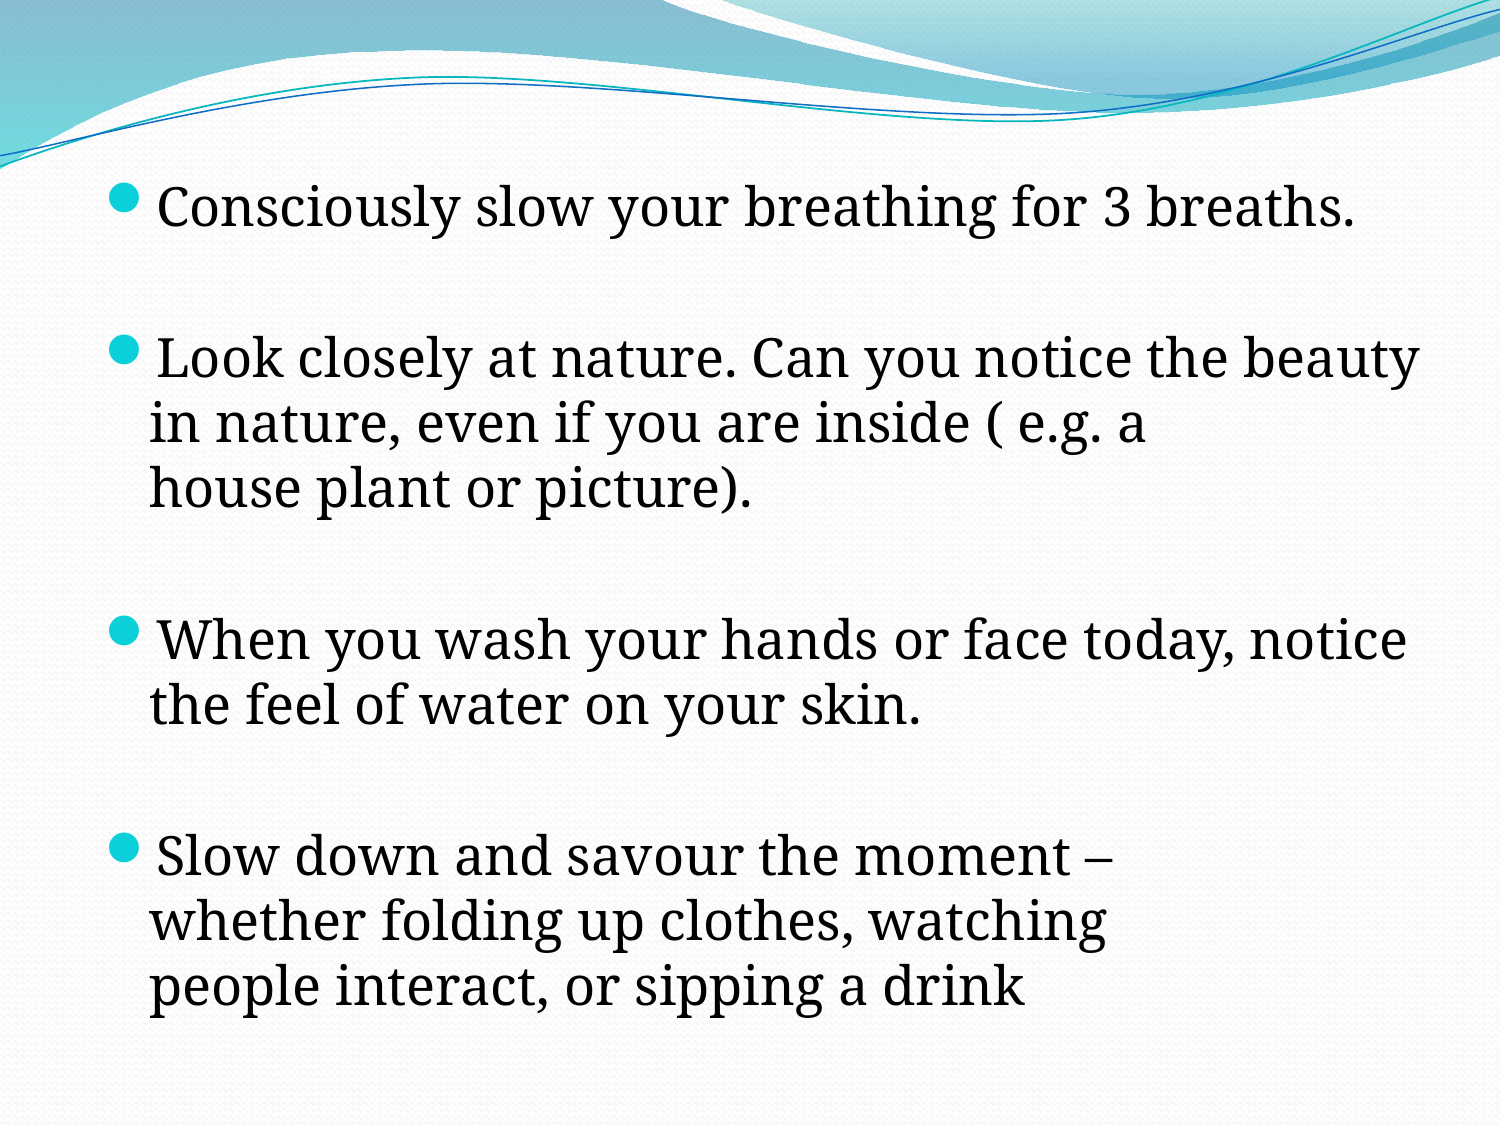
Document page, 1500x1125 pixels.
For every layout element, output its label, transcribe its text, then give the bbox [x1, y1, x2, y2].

list Consciously slow your breathing for 3 breaths. Look closely at nature. Can you notice the beauty in nature, even if you are inside ( e.g. a house plant or picture). When you wash your hands or face today, notice the feel of water on your skin. Slow down and savour the moment – whether folding up clothes, watching people interact, or sipping a drink [89, 164, 1440, 885]
